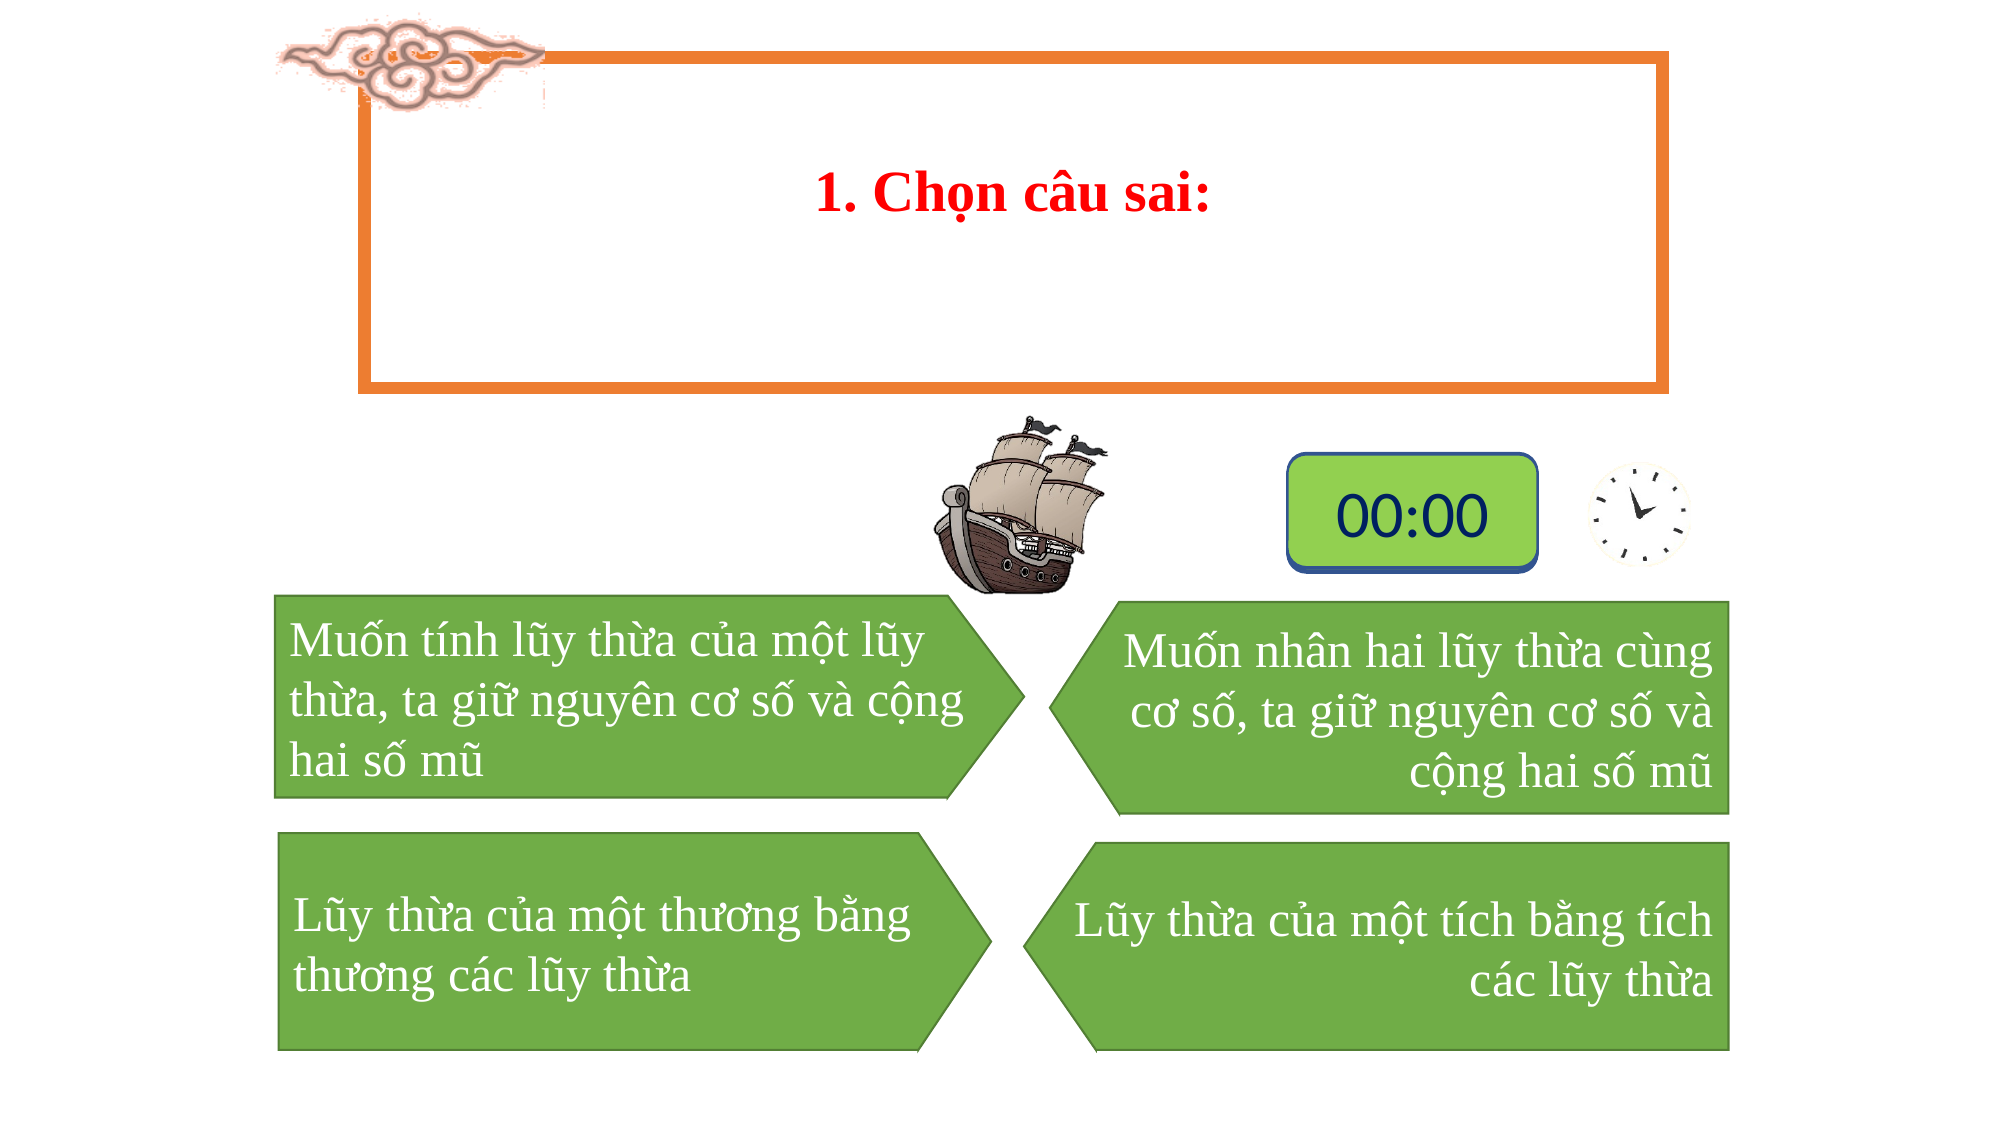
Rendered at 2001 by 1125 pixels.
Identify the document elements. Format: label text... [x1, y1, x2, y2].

text_box 00:00 [1286, 453, 1539, 569]
text_box Lũy thừa của một thương bằng thương các lũy thừa [277, 832, 993, 1054]
text_box Muốn tính lũy thừa của một lũy thừa, ta giữ nguyên cơ số và cộng hai số mũ [273, 594, 1026, 801]
text_box Muốn nhân hai lũy thừa cùng cơ số, ta giữ nguyên cơ số và cộng hai số mũ [1048, 600, 1730, 818]
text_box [262, 0, 1663, 389]
text_box Lũy thừa của một tích bằng tích các lũy thừa [1022, 841, 1730, 1054]
picture [1574, 449, 1704, 580]
picture [928, 412, 1113, 597]
